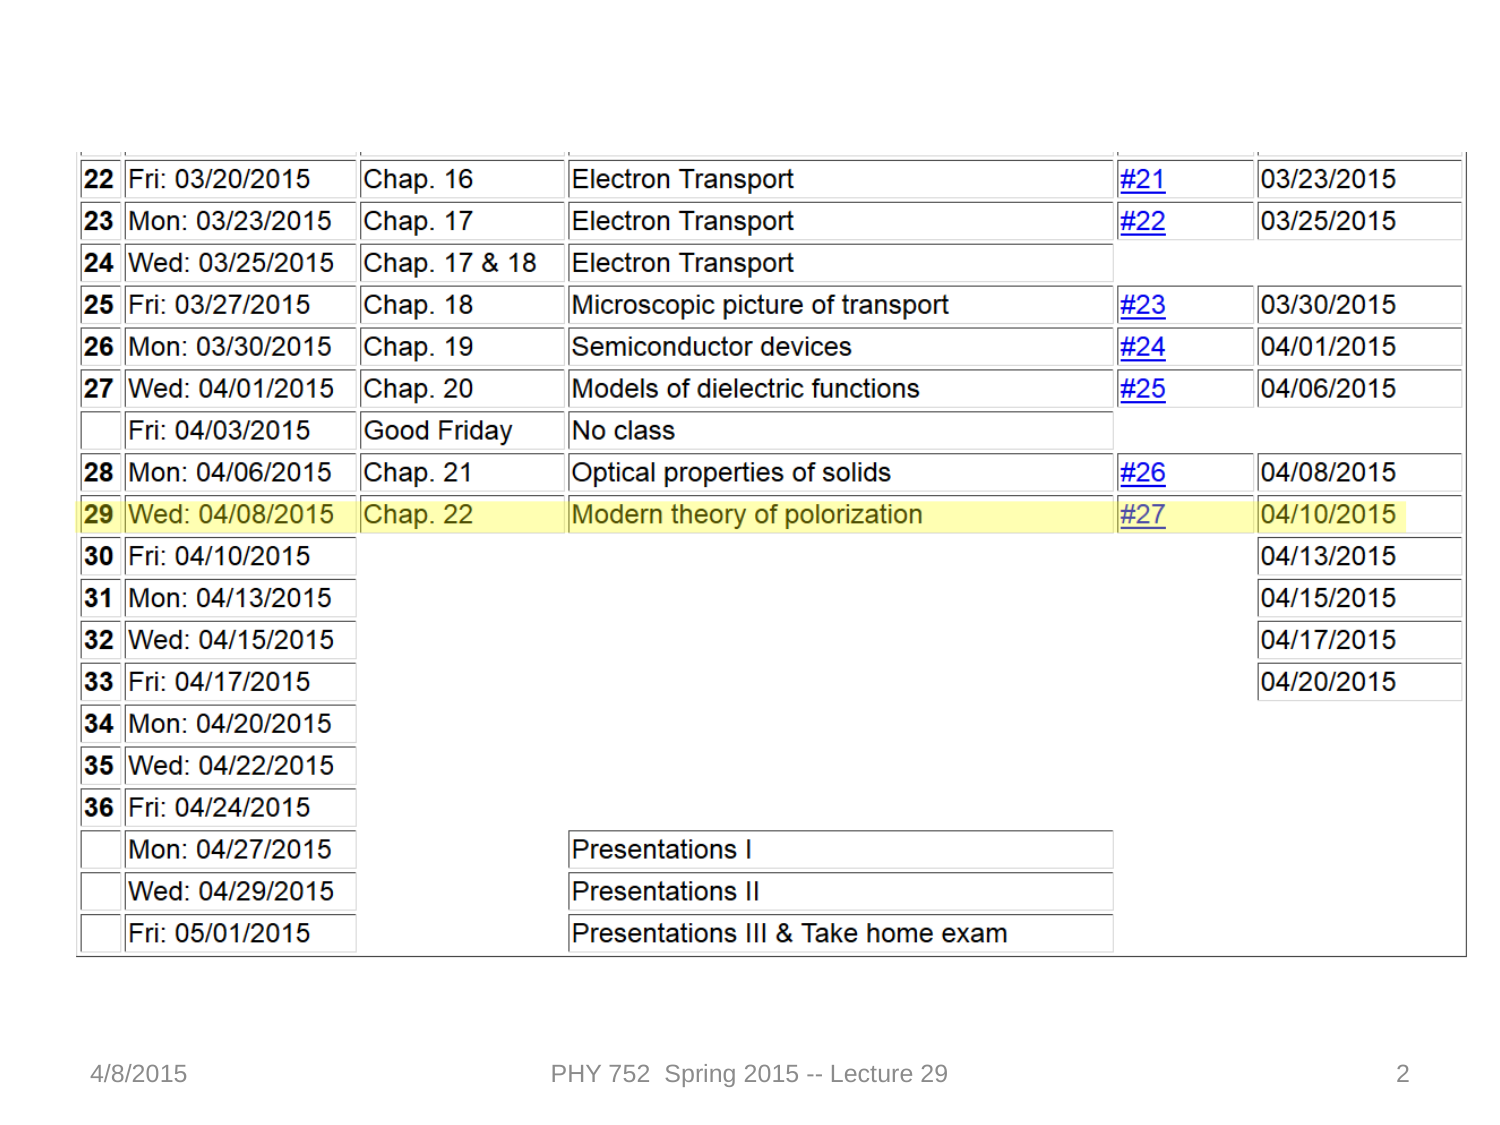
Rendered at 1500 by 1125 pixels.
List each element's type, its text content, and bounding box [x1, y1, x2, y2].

picture [74, 152, 1484, 973]
slide_number 2 [1074, 1042, 1425, 1103]
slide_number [75, 1042, 425, 1103]
footer PHY 752 Spring 2015 -- Lecture 29 [512, 1042, 988, 1103]
